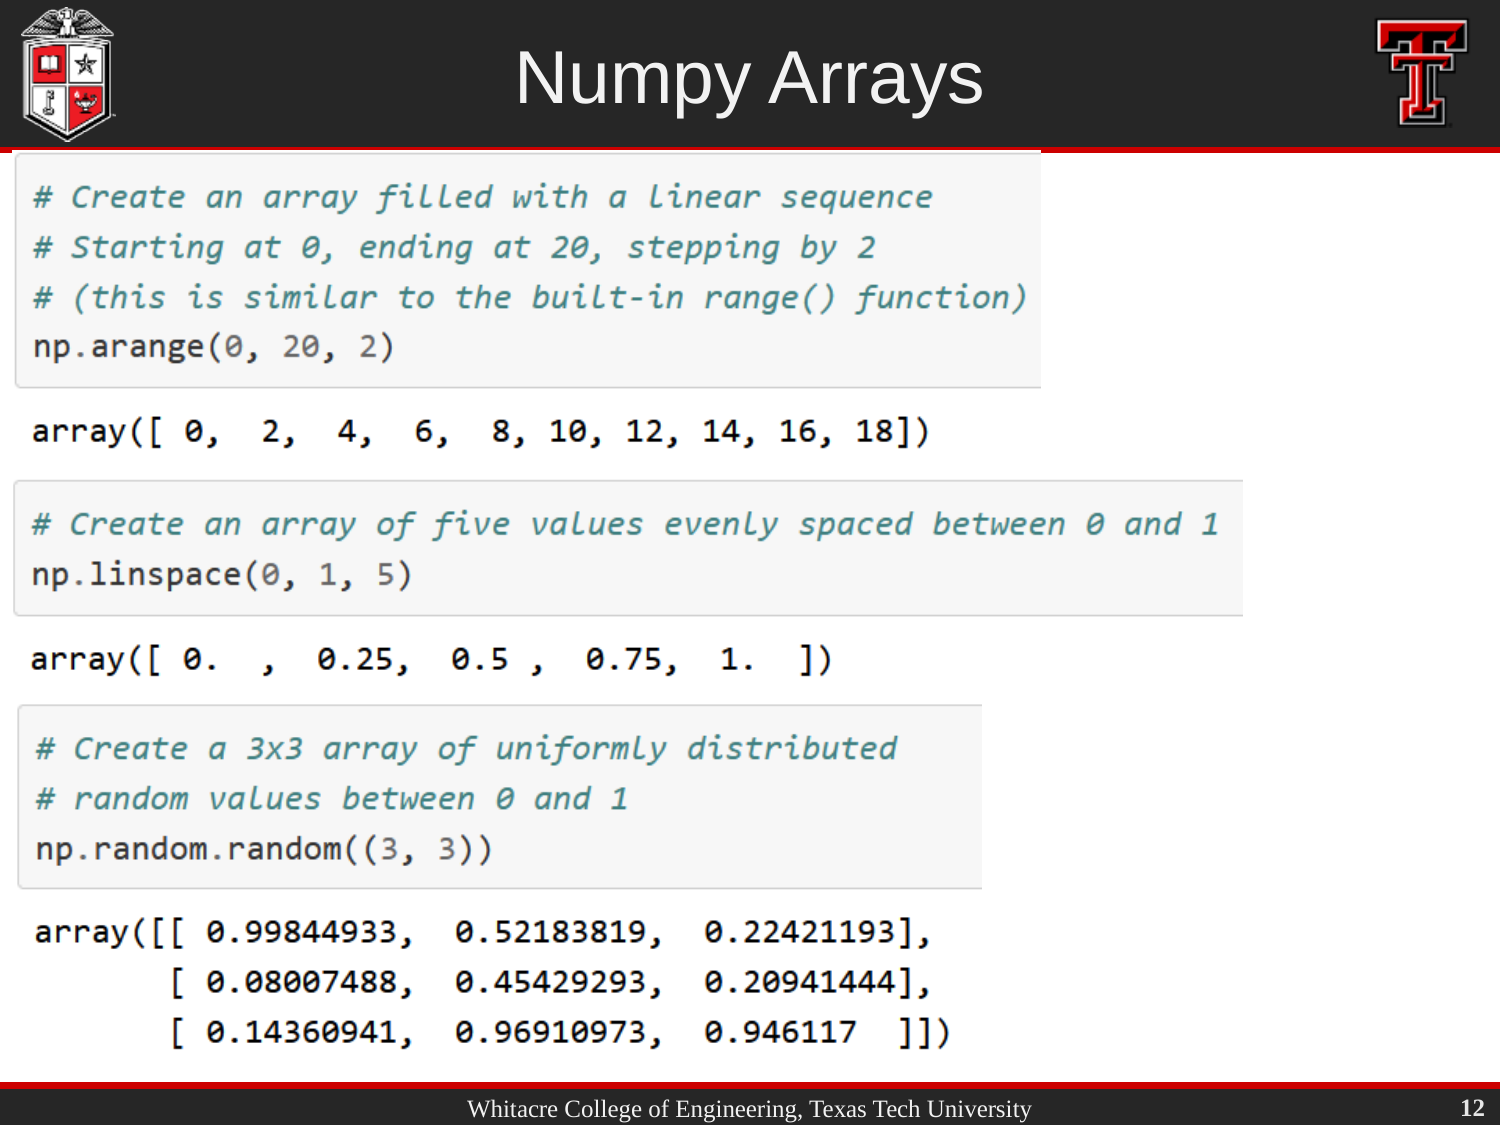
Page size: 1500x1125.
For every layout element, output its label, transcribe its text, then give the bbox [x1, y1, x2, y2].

slide_number 12 [1392, 1086, 1500, 1125]
picture [12, 150, 1243, 1080]
picture [1373, 14, 1472, 128]
title Numpy Arrays [151, 6, 1349, 141]
picture [21, 7, 116, 142]
